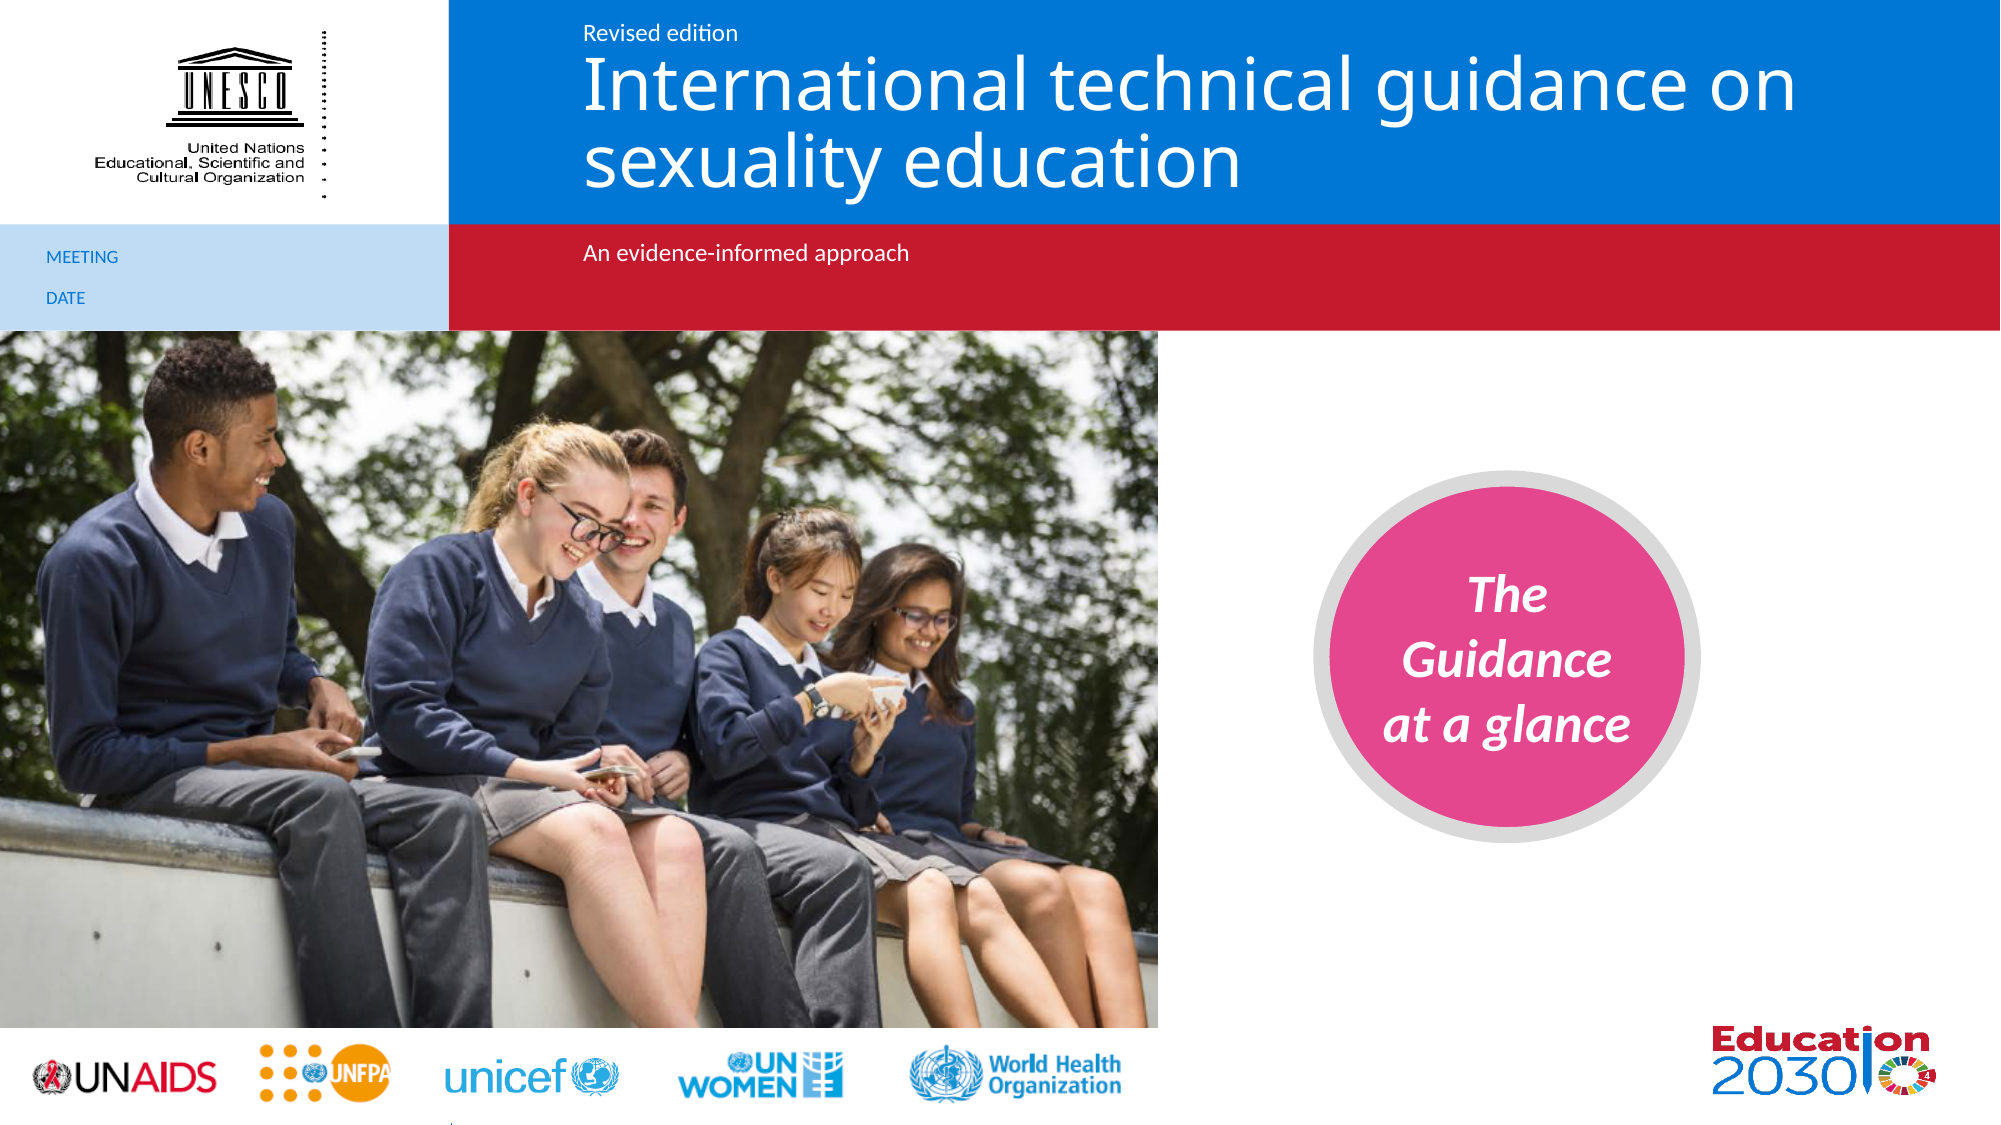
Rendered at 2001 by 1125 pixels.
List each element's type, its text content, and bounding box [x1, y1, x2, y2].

picture [1679, 1000, 1969, 1120]
picture [0, 331, 1158, 1125]
text_box Revised edition [583, 20, 925, 106]
list MEETING DATE [46, 247, 391, 326]
title International technical guidance on sexuality education [583, 36, 1874, 214]
picture [434, 1032, 629, 1123]
text_box [1320, 477, 1694, 837]
subtitle An evidence-informed approach [583, 240, 925, 326]
text_box The Guidance at a glance [1367, 550, 1647, 761]
picture [658, 1029, 872, 1125]
